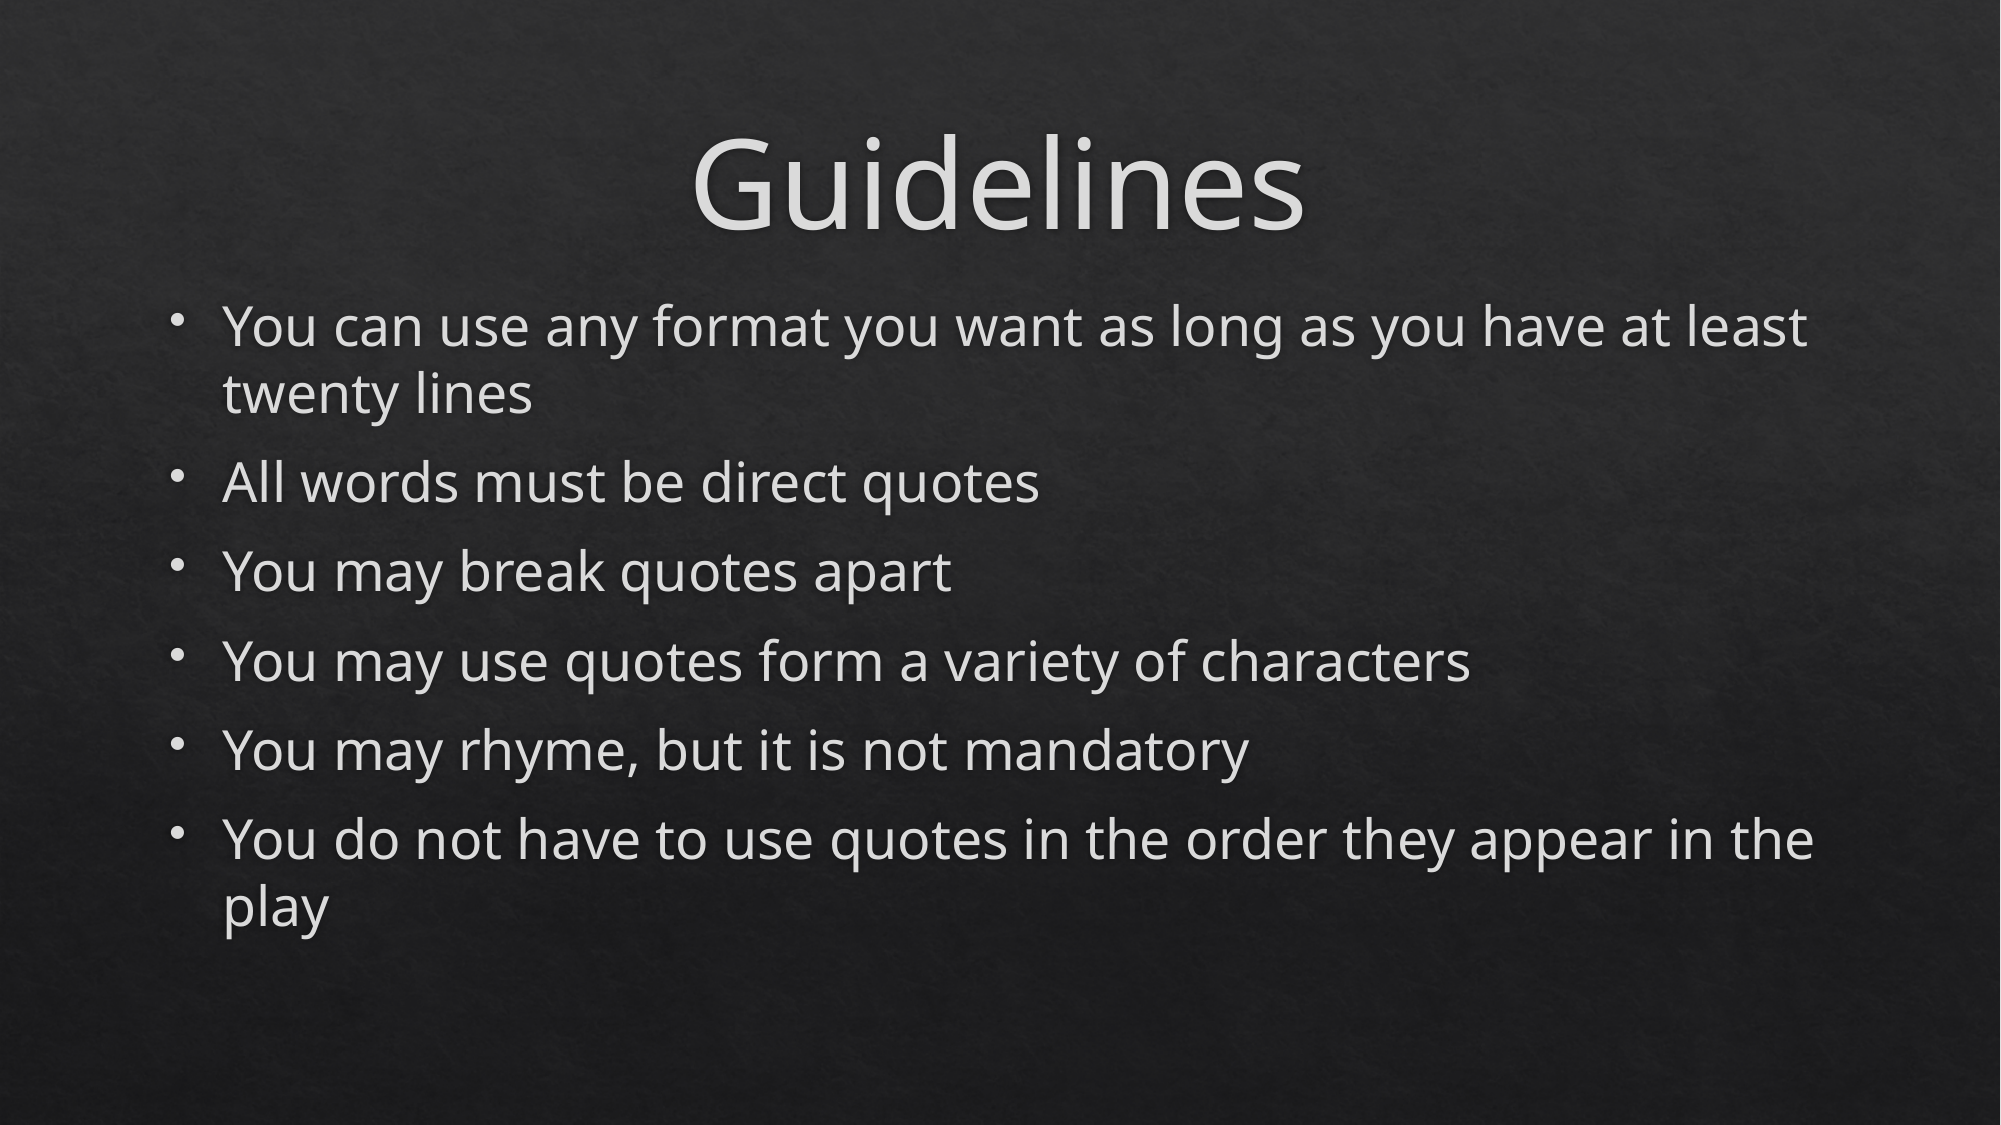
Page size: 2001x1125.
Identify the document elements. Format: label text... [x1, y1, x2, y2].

title Guidelines [149, 99, 1849, 260]
list You can use any format you want as long as you have at least twenty lines All words must be direct quotes You may break quotes apart You may use quotes form a variety of characters You may rhyme, but it is not mandatory You do not have to use quotes in the order they appear in the play [149, 284, 1849, 950]
